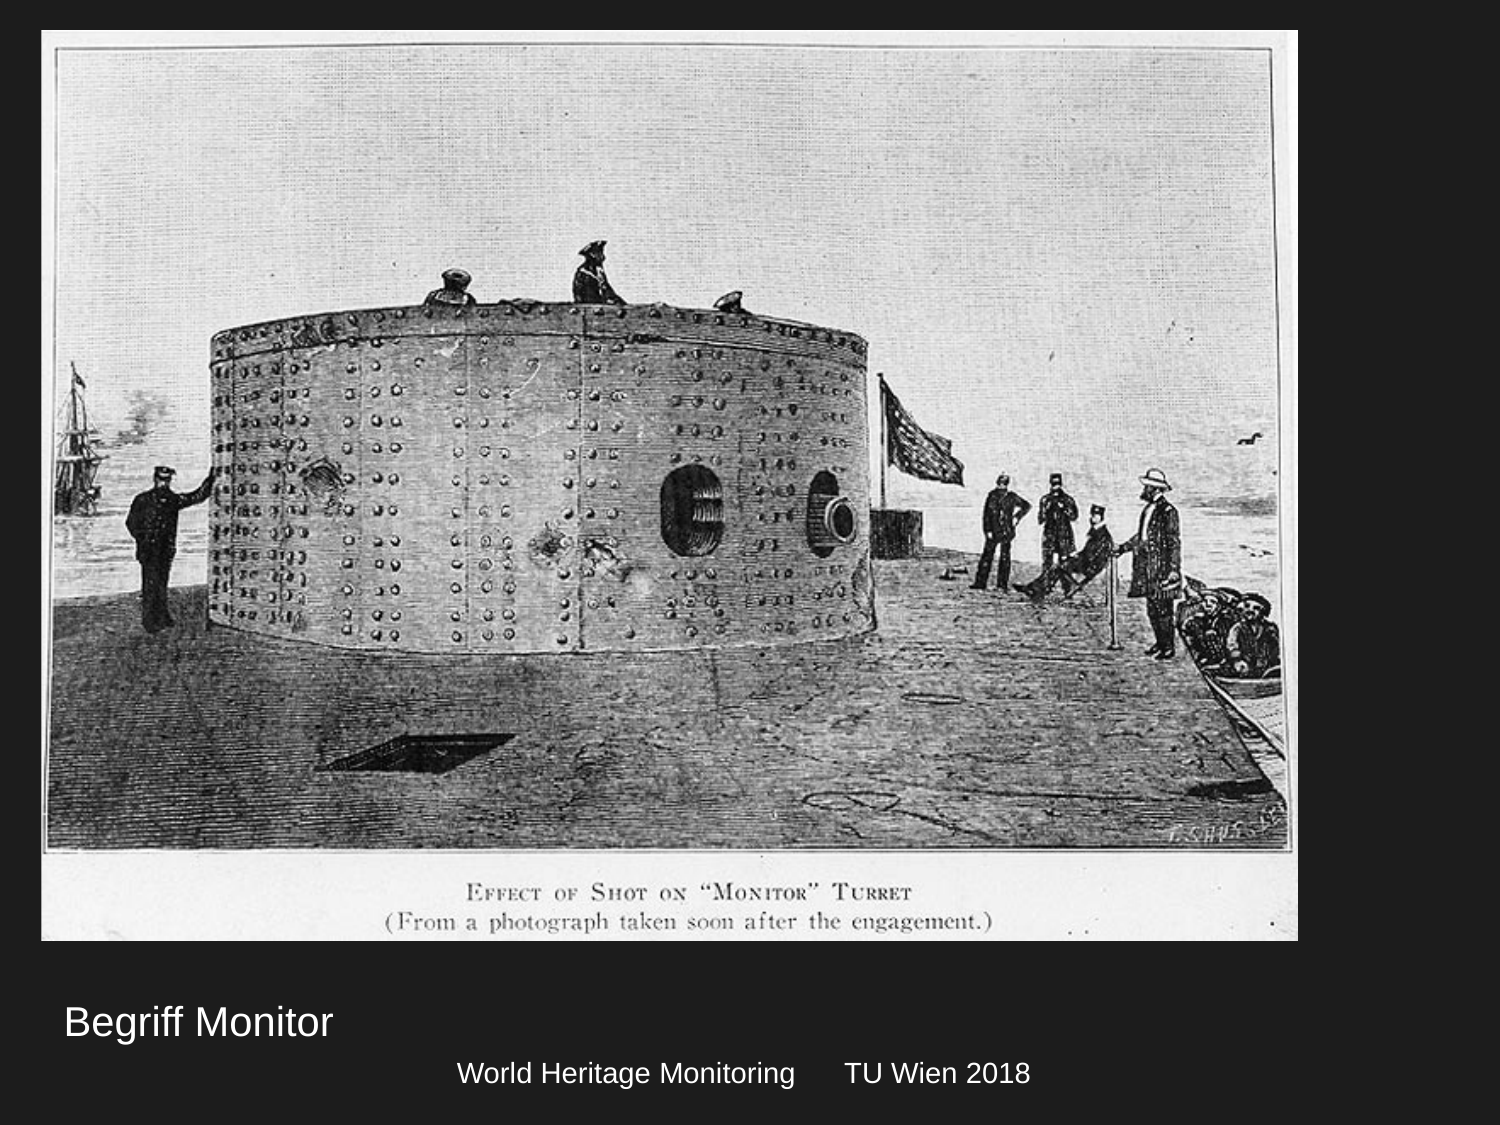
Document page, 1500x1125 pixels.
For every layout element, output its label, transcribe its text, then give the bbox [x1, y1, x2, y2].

picture [40, 30, 1299, 941]
footer World Heritage Monitoring TU Wien 2018 [159, 1046, 1330, 1083]
text_box Begriff Monitor [48, 987, 1301, 1053]
